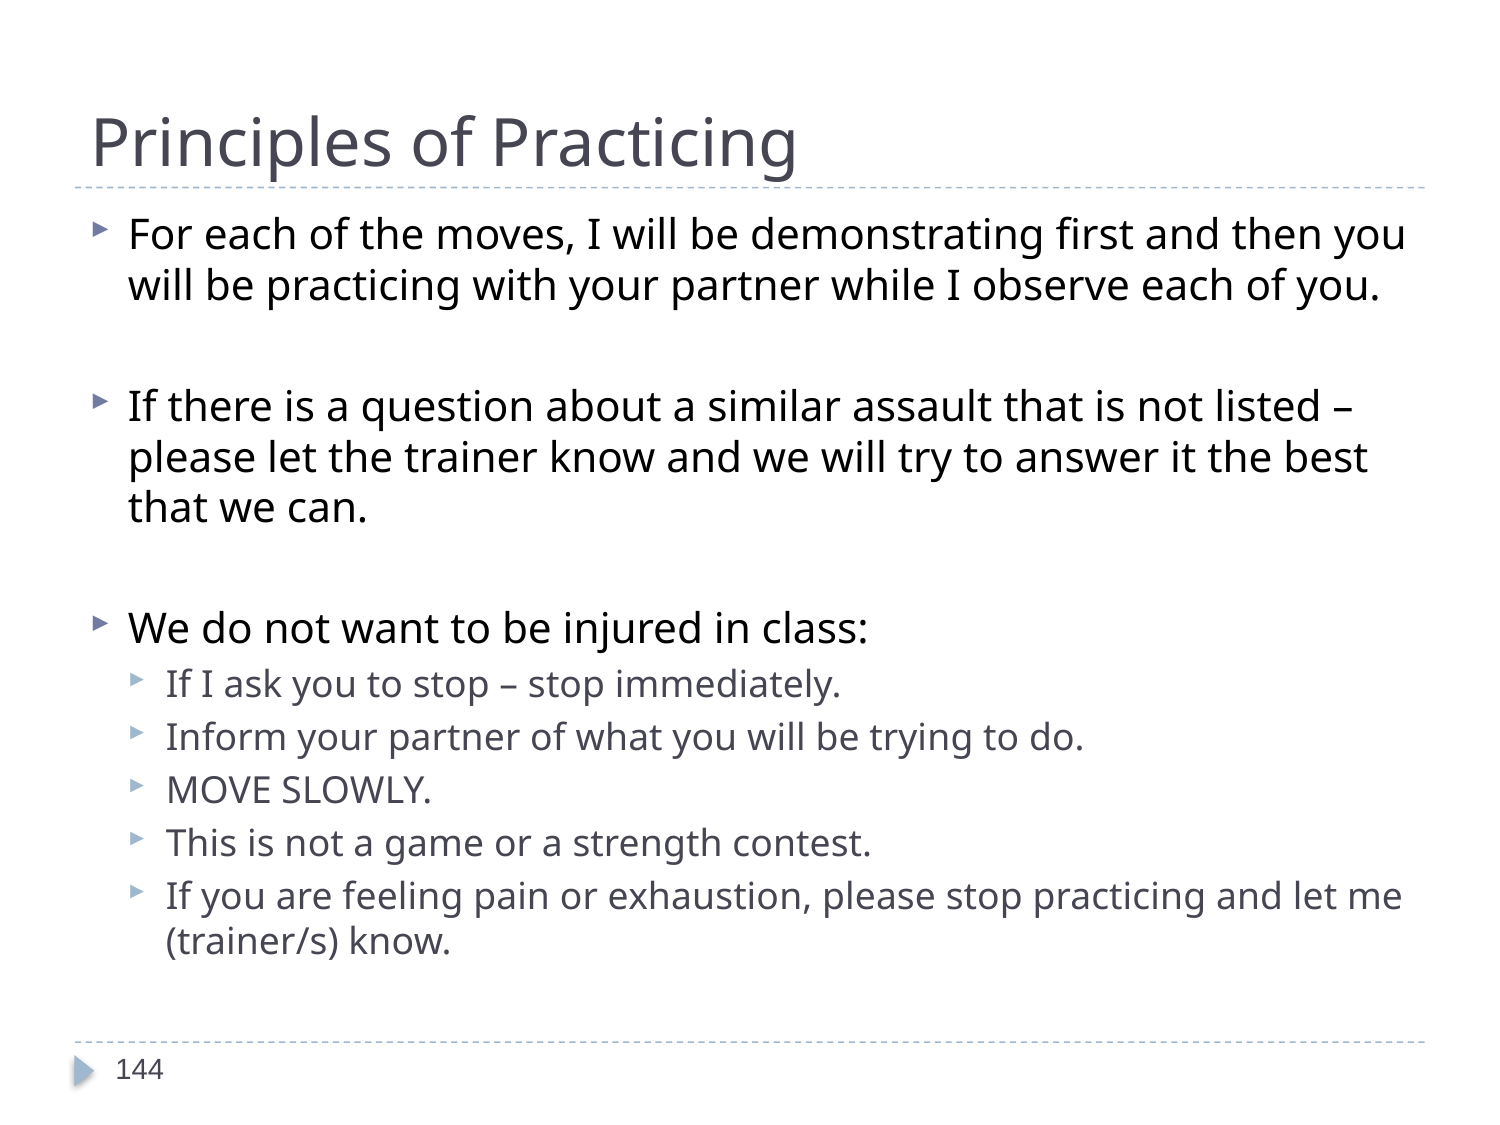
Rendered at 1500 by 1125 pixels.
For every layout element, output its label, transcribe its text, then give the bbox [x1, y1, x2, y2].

list For each of the moves, I will be demonstrating first and then you will be practicing with your partner while I observe each of you. If there is a question about a similar assault that is not listed – please let the trainer know and we will try to answer it the best that we can. We do not want to be injured in class: If I ask you to stop – stop immediately. Inform your partner of what you will be trying to do. MOVE SLOWLY. This is not a game or a strength contest. If you are feeling pain or exhaustion, please stop practicing and let me (trainer/s) know. [75, 200, 1425, 1010]
slide_number 144 [100, 1042, 426, 1103]
title Principles of Practicing [75, 24, 1425, 188]
